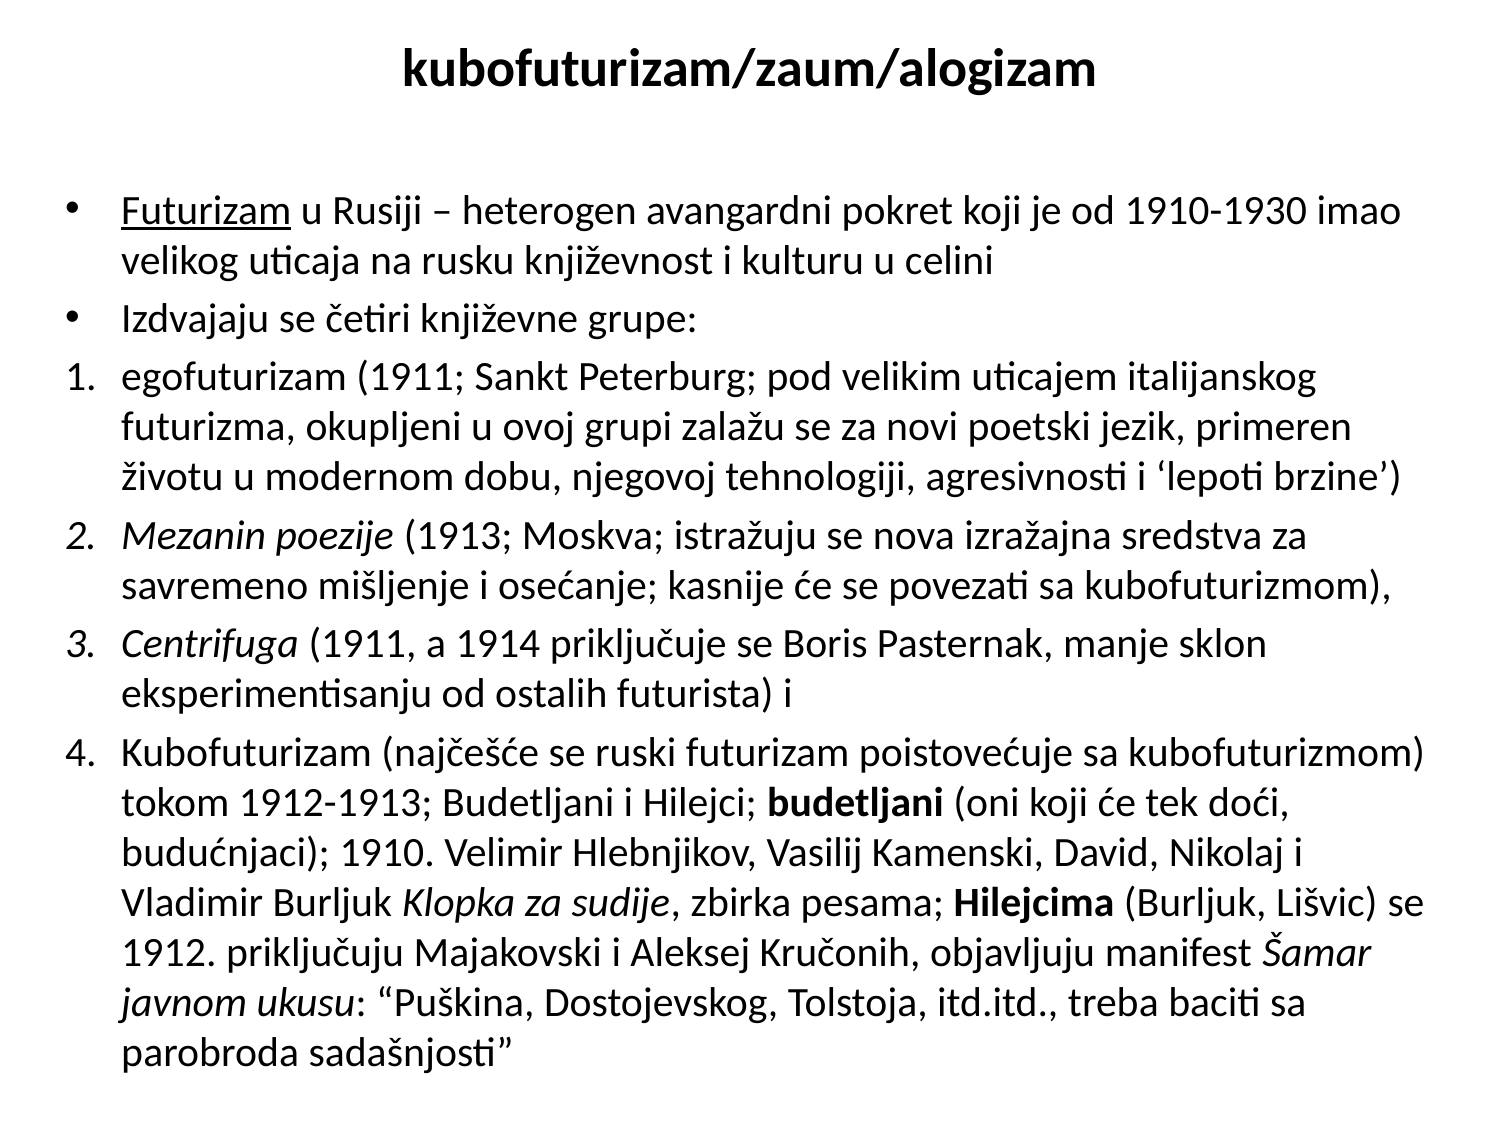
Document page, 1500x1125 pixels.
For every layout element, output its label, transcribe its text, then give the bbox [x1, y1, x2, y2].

title kubofuturizam/zaum/alogizam [75, 24, 1425, 105]
list Futurizam u Rusiji – heterogen avangardni pokret koji je od 1910-1930 imao velikog uticaja na rusku književnost i kulturu u celini Izdvajaju se četiri književne grupe: egofuturizam (1911; Sankt Peterburg; pod velikim uticajem italijanskog futurizma, okupljeni u ovoj grupi zalažu se za novi poetski jezik, primeren životu u modernom dobu, njegovoj tehnologiji, agresivnosti i ‘lepoti brzine’) Mezanin poezije (1913; Moskva; istražuju se nova izražajna sredstva za savremeno mišljenje i osećanje; kasnije će se povezati sa kubofuturizmom), Centrifuga (1911, a 1914 priključuje se Boris Pasternak, manje sklon eksperimentisanju od ostalih futurista) i Kubofuturizam (najčešće se ruski futurizam poistovećuje sa kubofuturizmom) tokom 1912-1913; Budetljani i Hilejci; budetljani (oni koji će tek doći, budućnjaci); 1910. Velimir Hlebnjikov, Vasilij Kamenski, David, Nikolaj i Vladimir Burljuk Klopka za sudije, zbirka pesama; Hilejcima (Burljuk, Lišvic) se 1912. priključuju Majakovski i Aleksej Kručonih, objavljuju manifest Šamar javnom ukusu: “Puškina, Dostojevskog, Tolstoja, itd.itd., treba baciti sa parobroda sadašnjosti” [50, 174, 1463, 1088]
